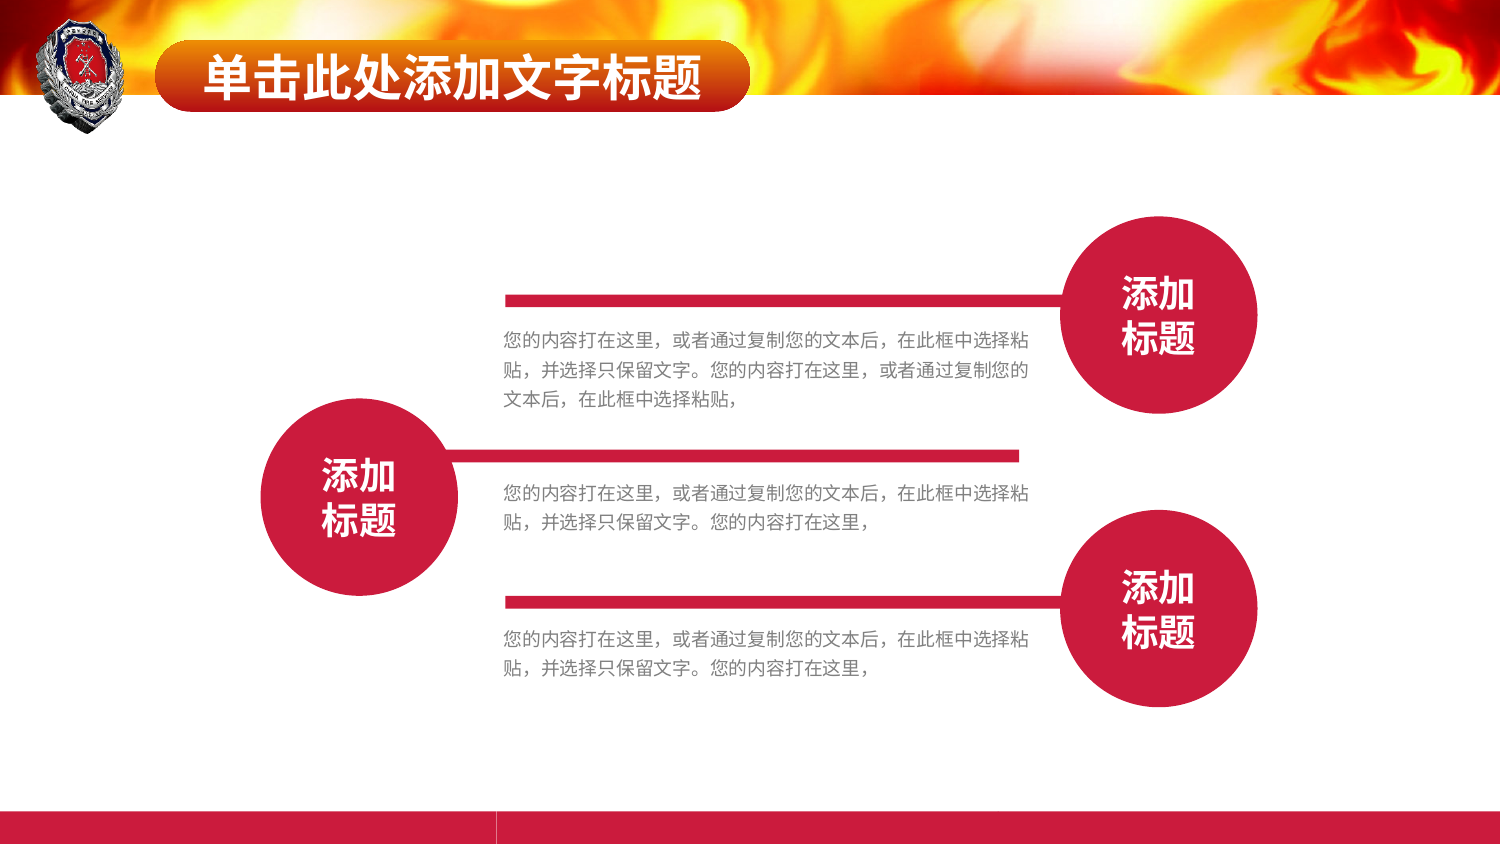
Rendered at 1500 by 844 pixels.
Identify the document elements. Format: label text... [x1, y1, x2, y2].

text_box 添加 标题 [1060, 509, 1258, 708]
text_box 添加 标题 [1060, 216, 1258, 414]
text_box [997, 810, 1500, 844]
text_box [446, 449, 1020, 463]
text_box [504, 293, 1062, 308]
text_box 添加 标题 [260, 398, 458, 596]
text_box [504, 595, 1060, 610]
text_box 您的内容打在这里，或者通过复制您的文本后，在此框中选择粘贴，并选择只保留文字。您的内容打在这里，或者通过复制您的文本后，在此框中选择粘贴， [494, 318, 1056, 415]
text_box [496, 810, 997, 844]
picture [0, 0, 1500, 134]
text_box 您的内容打在这里，或者通过复制您的文本后，在此框中选择粘贴，并选择只保留文字。您的内容打在这里， [494, 470, 1056, 538]
text_box [0, 810, 496, 844]
text_box 您的内容打在这里，或者通过复制您的文本后，在此框中选择粘贴，并选择只保留文字。您的内容打在这里， [494, 616, 1056, 684]
